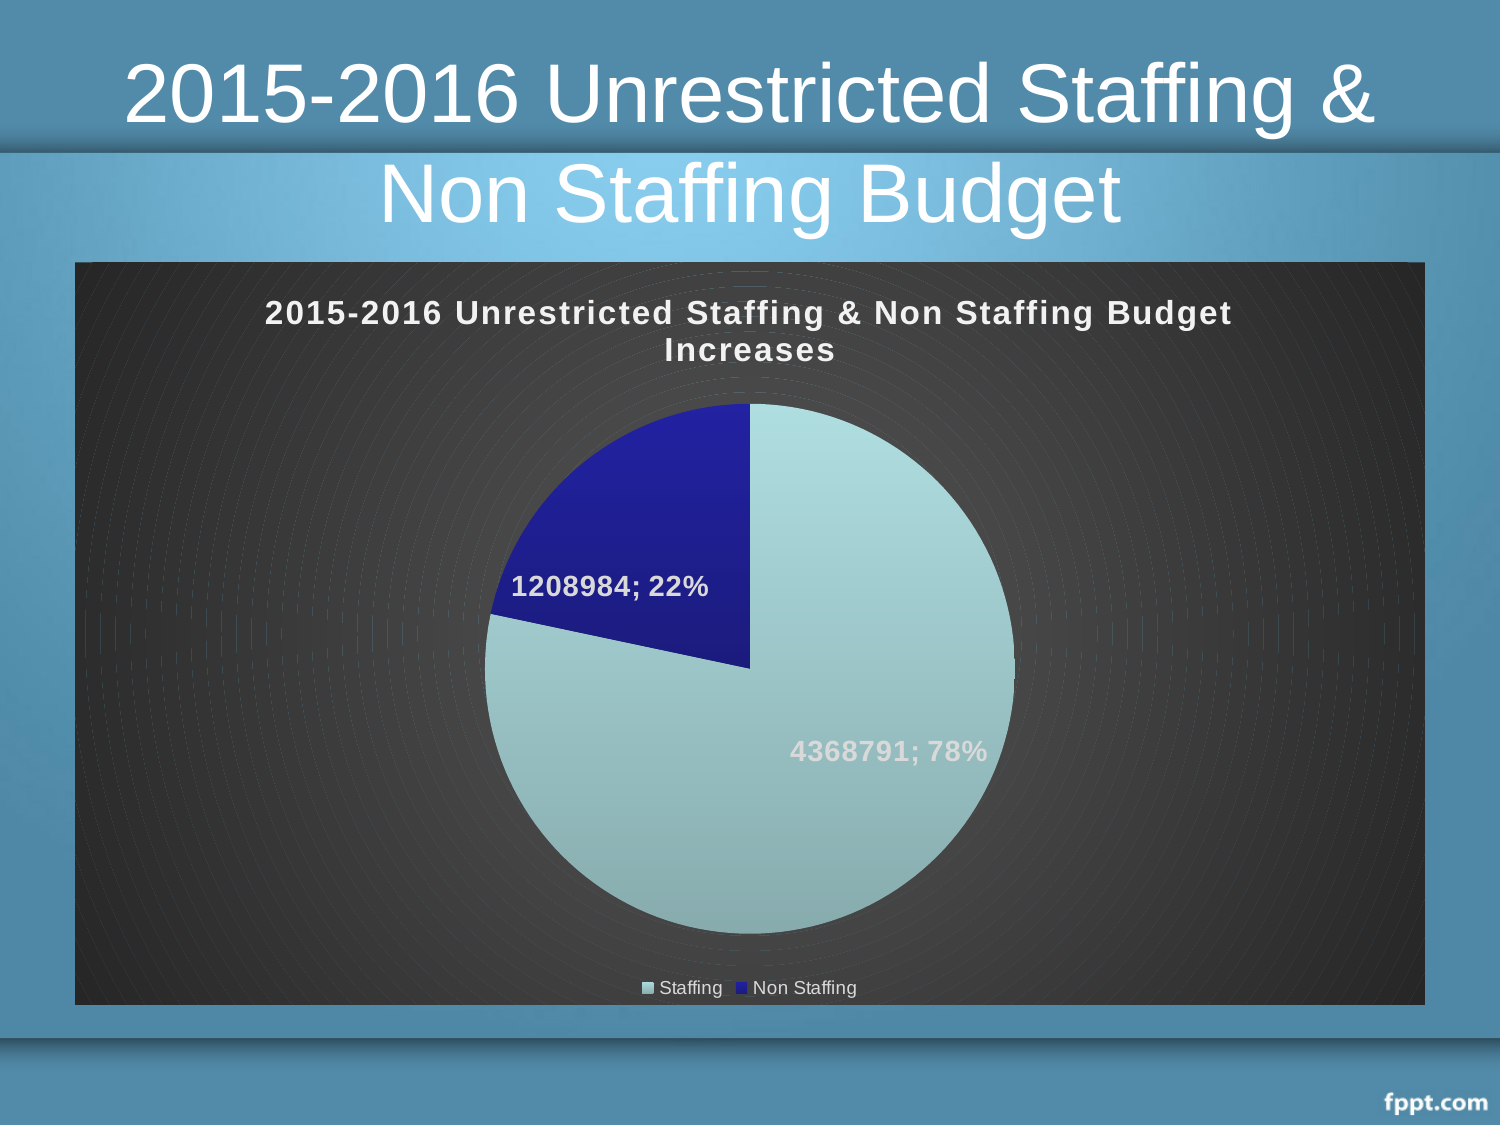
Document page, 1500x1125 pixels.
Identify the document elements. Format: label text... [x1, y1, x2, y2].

picture [0, 0, 1500, 1125]
chart [74, 262, 1425, 1005]
title 2015-2016 Unrestricted Staffing & Non Staffing Budget [75, 45, 1425, 233]
